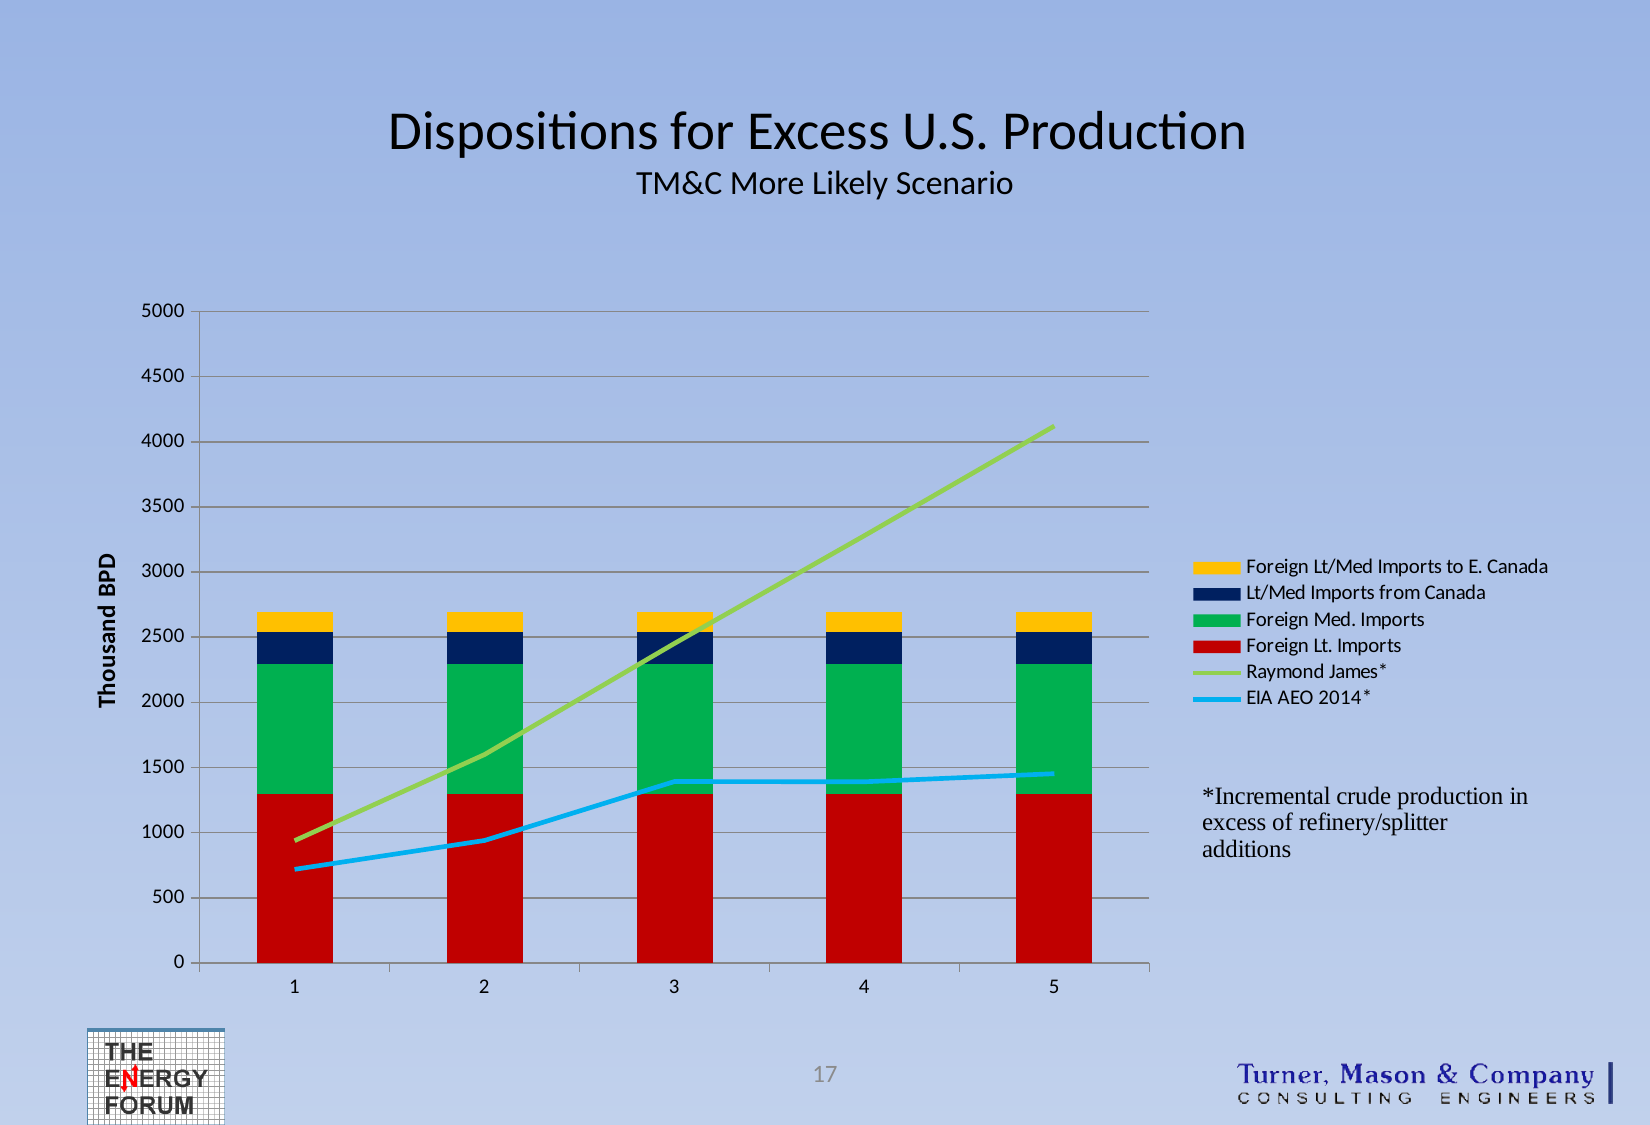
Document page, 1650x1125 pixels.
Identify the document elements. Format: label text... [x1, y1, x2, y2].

picture [1237, 1062, 1613, 1104]
chart [82, 262, 1568, 1006]
picture [87, 1028, 225, 1125]
title Dispositions for Excess U.S. Production TM&C More Likely Scenario [82, 87, 1568, 262]
footer 17 [563, 1042, 1087, 1103]
